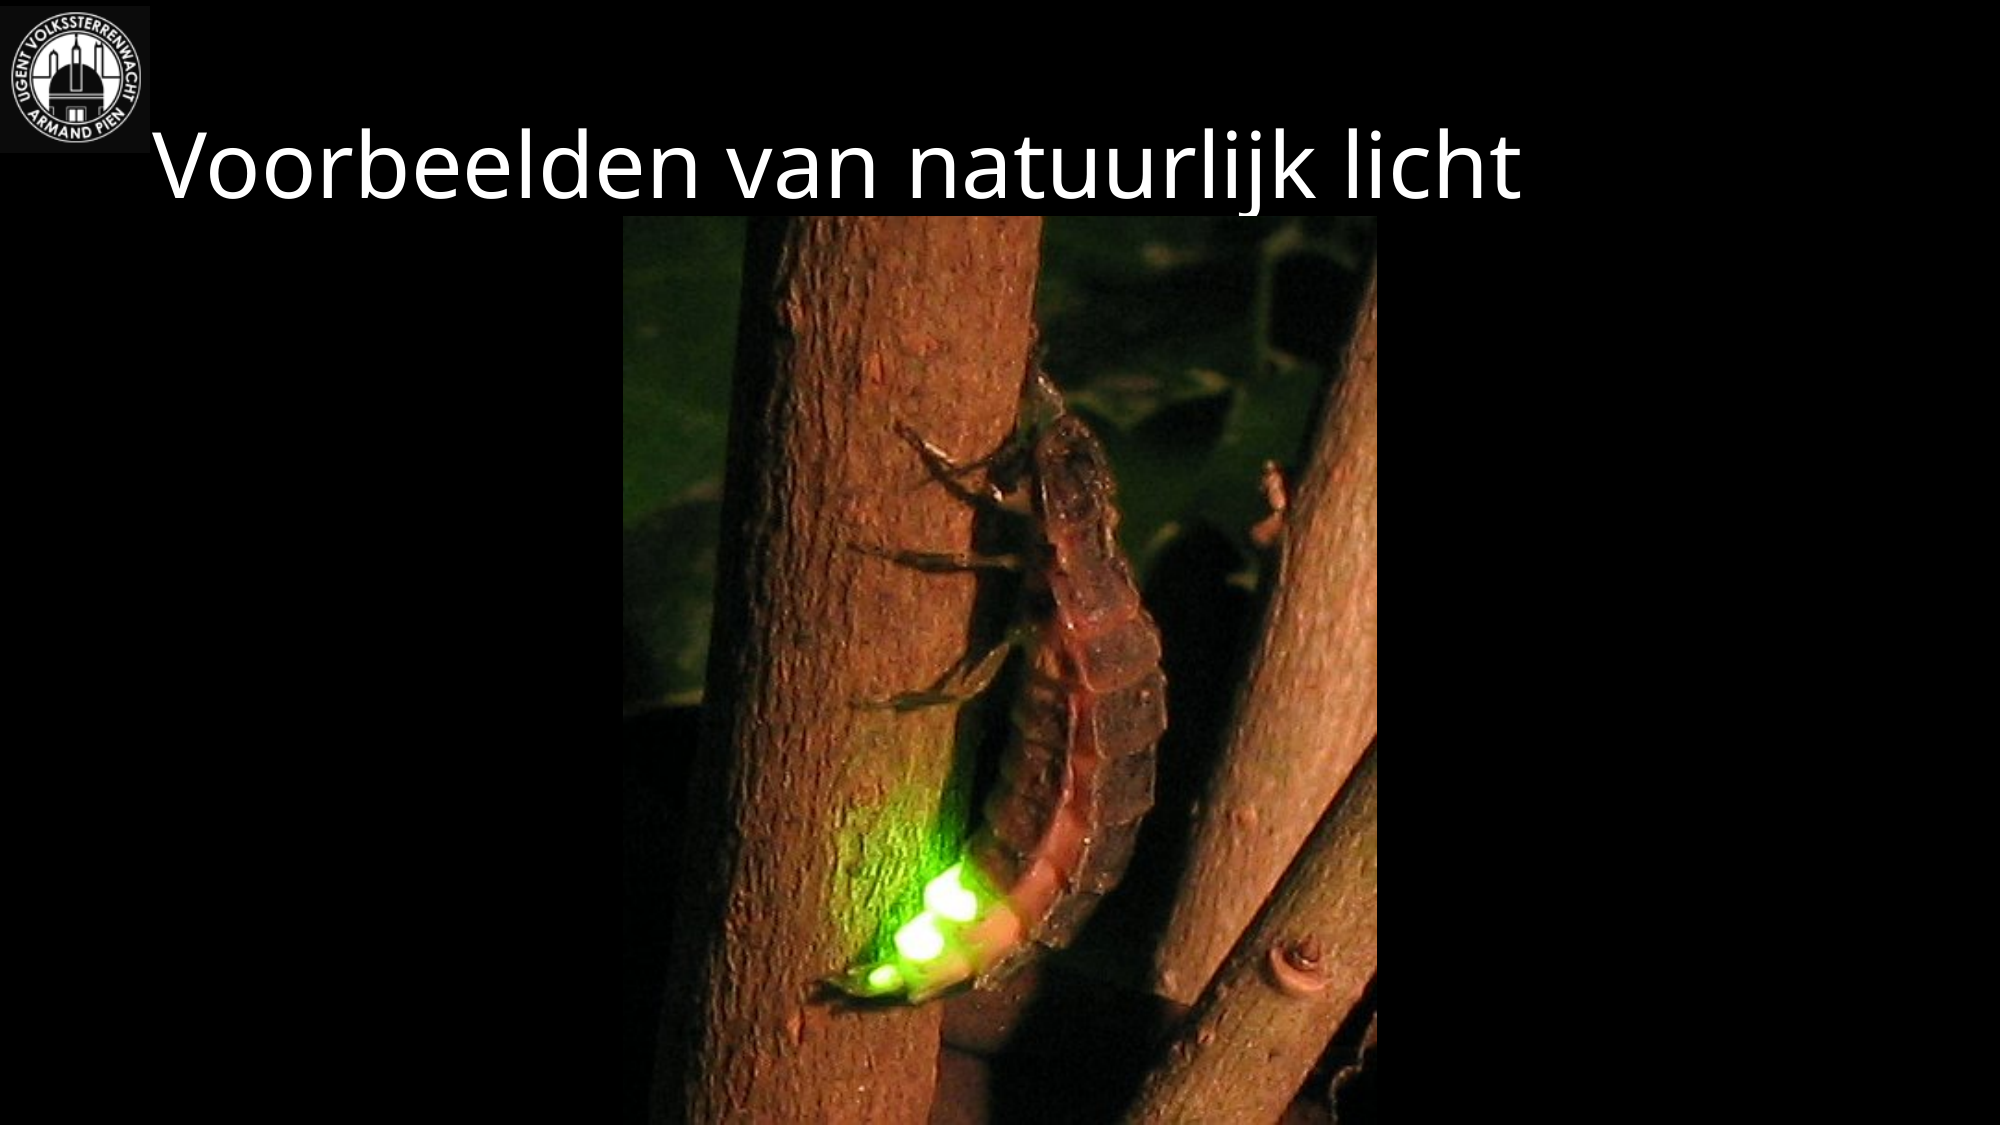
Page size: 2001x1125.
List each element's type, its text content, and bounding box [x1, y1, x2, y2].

picture [0, 6, 151, 153]
title Voorbeelden van natuurlijk licht [137, 59, 1863, 278]
picture [623, 216, 1377, 1125]
